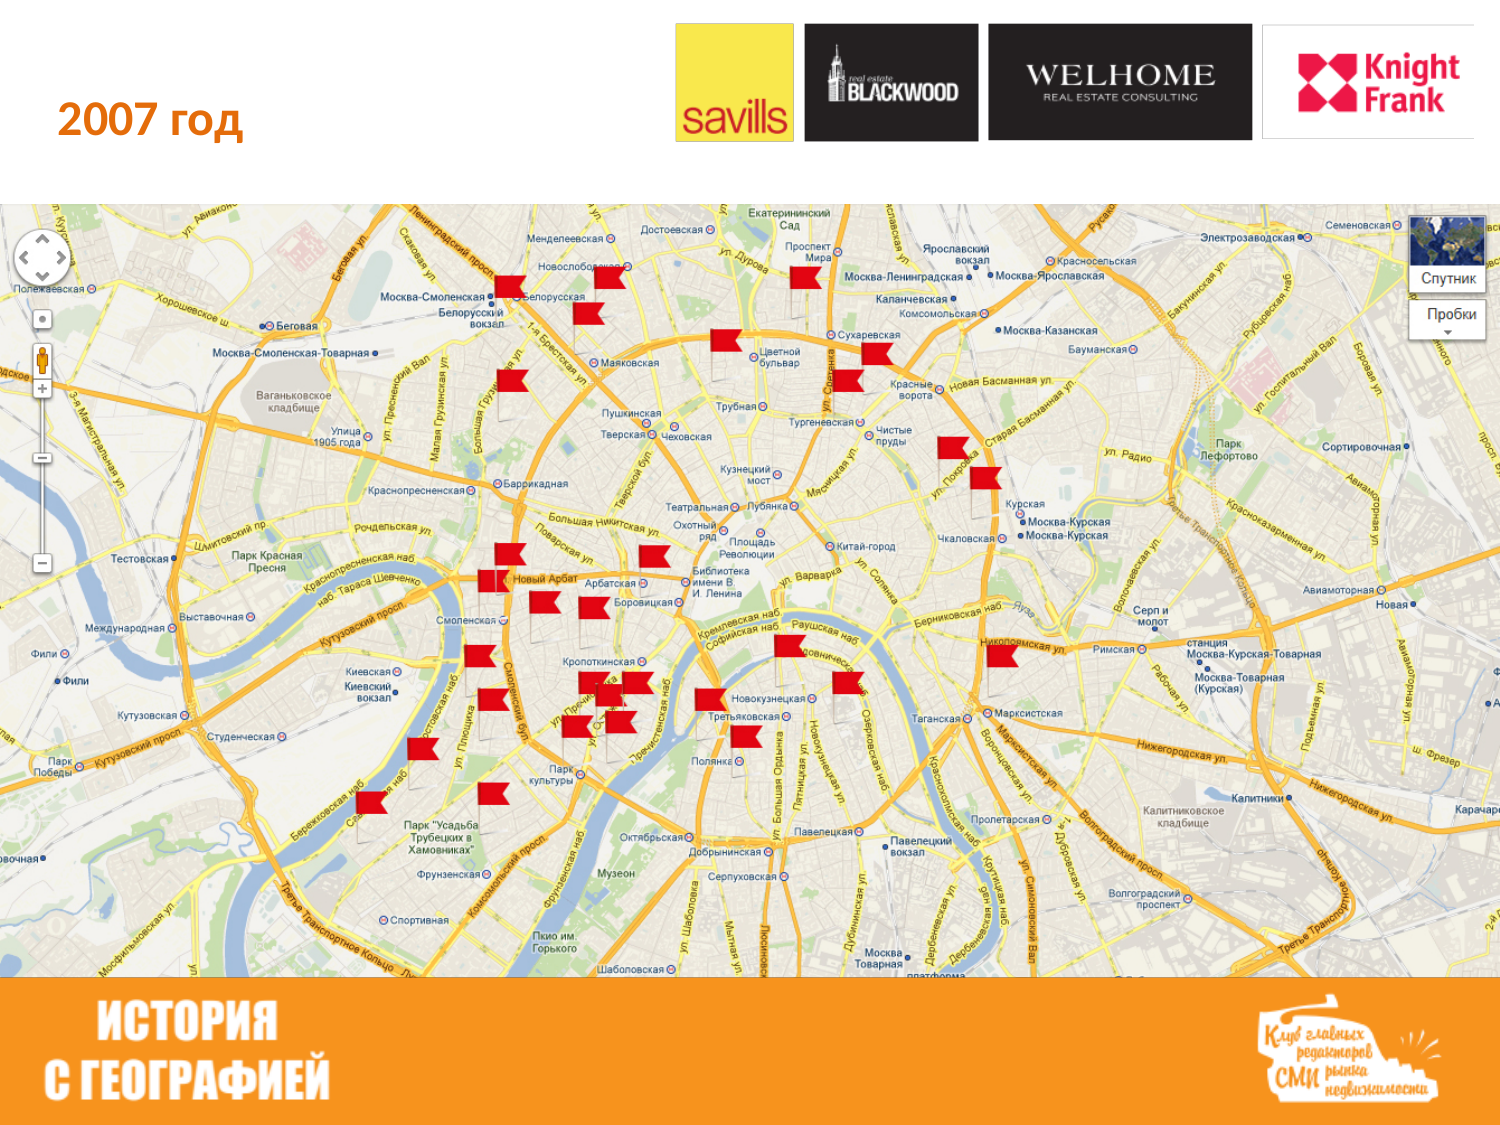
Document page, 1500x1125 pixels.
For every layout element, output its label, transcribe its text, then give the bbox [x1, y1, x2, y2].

picture [654, 10, 1475, 153]
text_box 2007 год [42, 91, 649, 139]
picture [0, 204, 1500, 1125]
